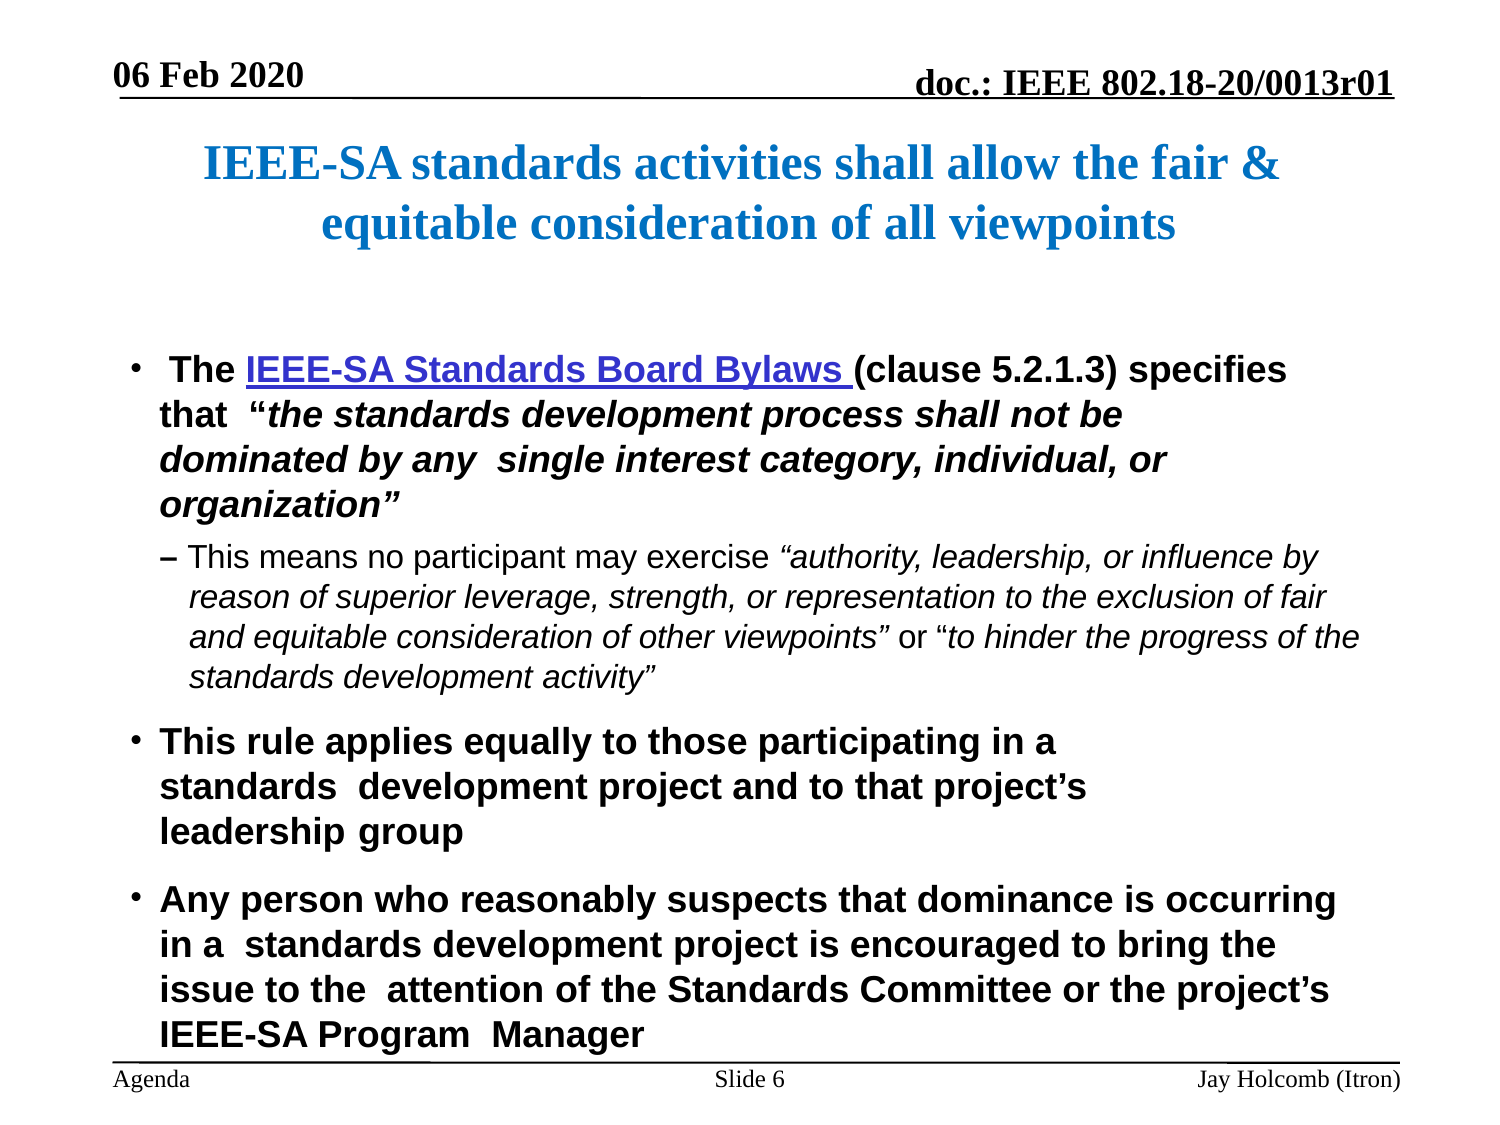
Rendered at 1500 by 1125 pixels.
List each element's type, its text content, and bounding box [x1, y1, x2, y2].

slide_number Slide 6 [699, 1061, 800, 1123]
title IEEE-SA standards activities shall allow the fair & equitable consideration of all viewpoints [110, 104, 1387, 276]
list The IEEE-SA Standards Board Bylaws (clause 5.2.1.3) specifies that “the standards development process shall not be dominated by any single interest category, individual, or organization” – This means no participant may exercise “authority, leadership, or influence by reason of superior leverage, strength, or representation to the exclusion of fair and equitable consideration of other viewpoints” or “to hinder the progress of the standards development activity” This rule applies equally to those participating in a standards development project and to that project’s leadership group Any person who reasonably suspects that dominance is occurring in a standards development project is encouraged to bring the issue to the attention of the Standards Committee or the project’s IEEE-SA Program Manager [112, 337, 1388, 1013]
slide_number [112, 49, 488, 95]
footer Jay Holcomb (Itron) [878, 1061, 1402, 1093]
